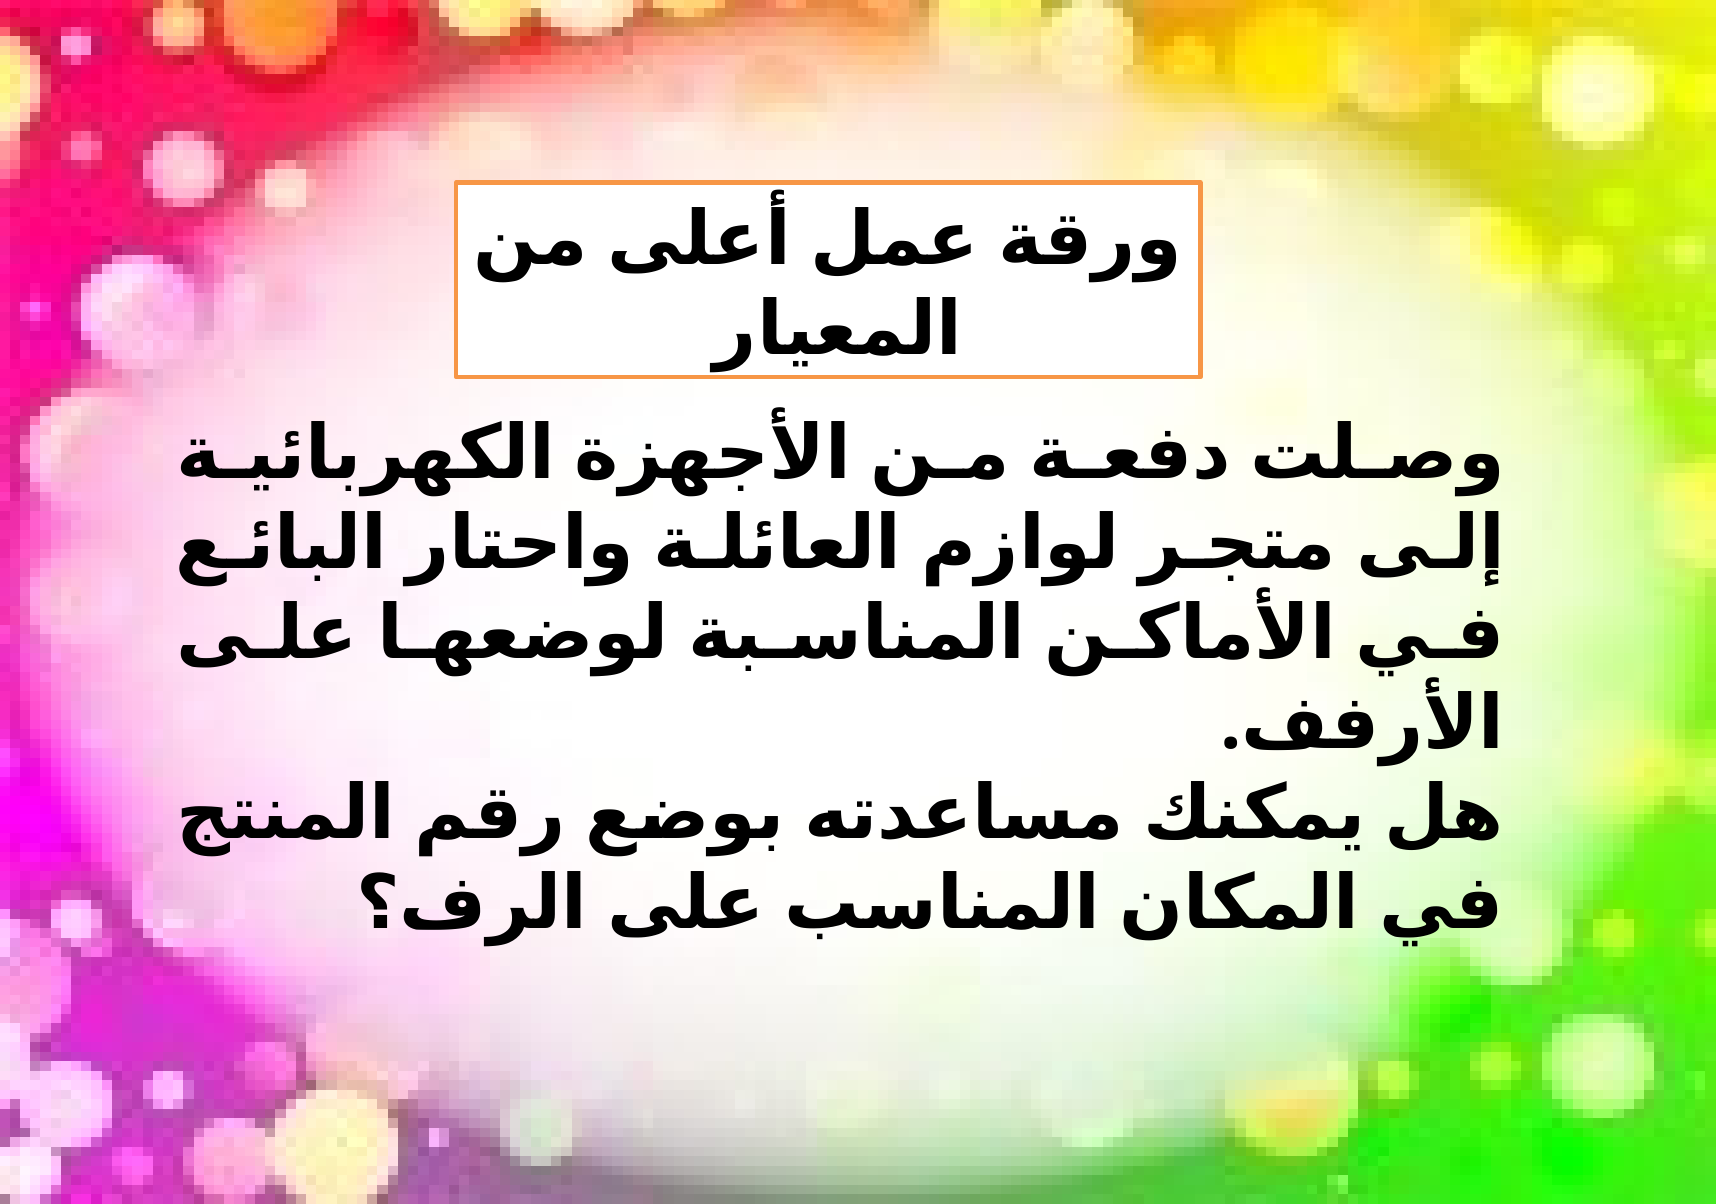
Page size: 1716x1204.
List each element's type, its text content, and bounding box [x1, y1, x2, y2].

picture [0, 0, 1716, 1204]
text_box ورقة عمل أعلى من المعيار [454, 180, 1203, 379]
text_box وصلت دفعة من الأجهزة الكهربائية إلى متجر لوازم العائلة واحتار البائع في الأماكن المناسبة لوضعها على الأرفف. هل يمكنك مساعدته بوضع رقم المنتج في المكان المناسب على الرف؟ [161, 395, 1520, 951]
